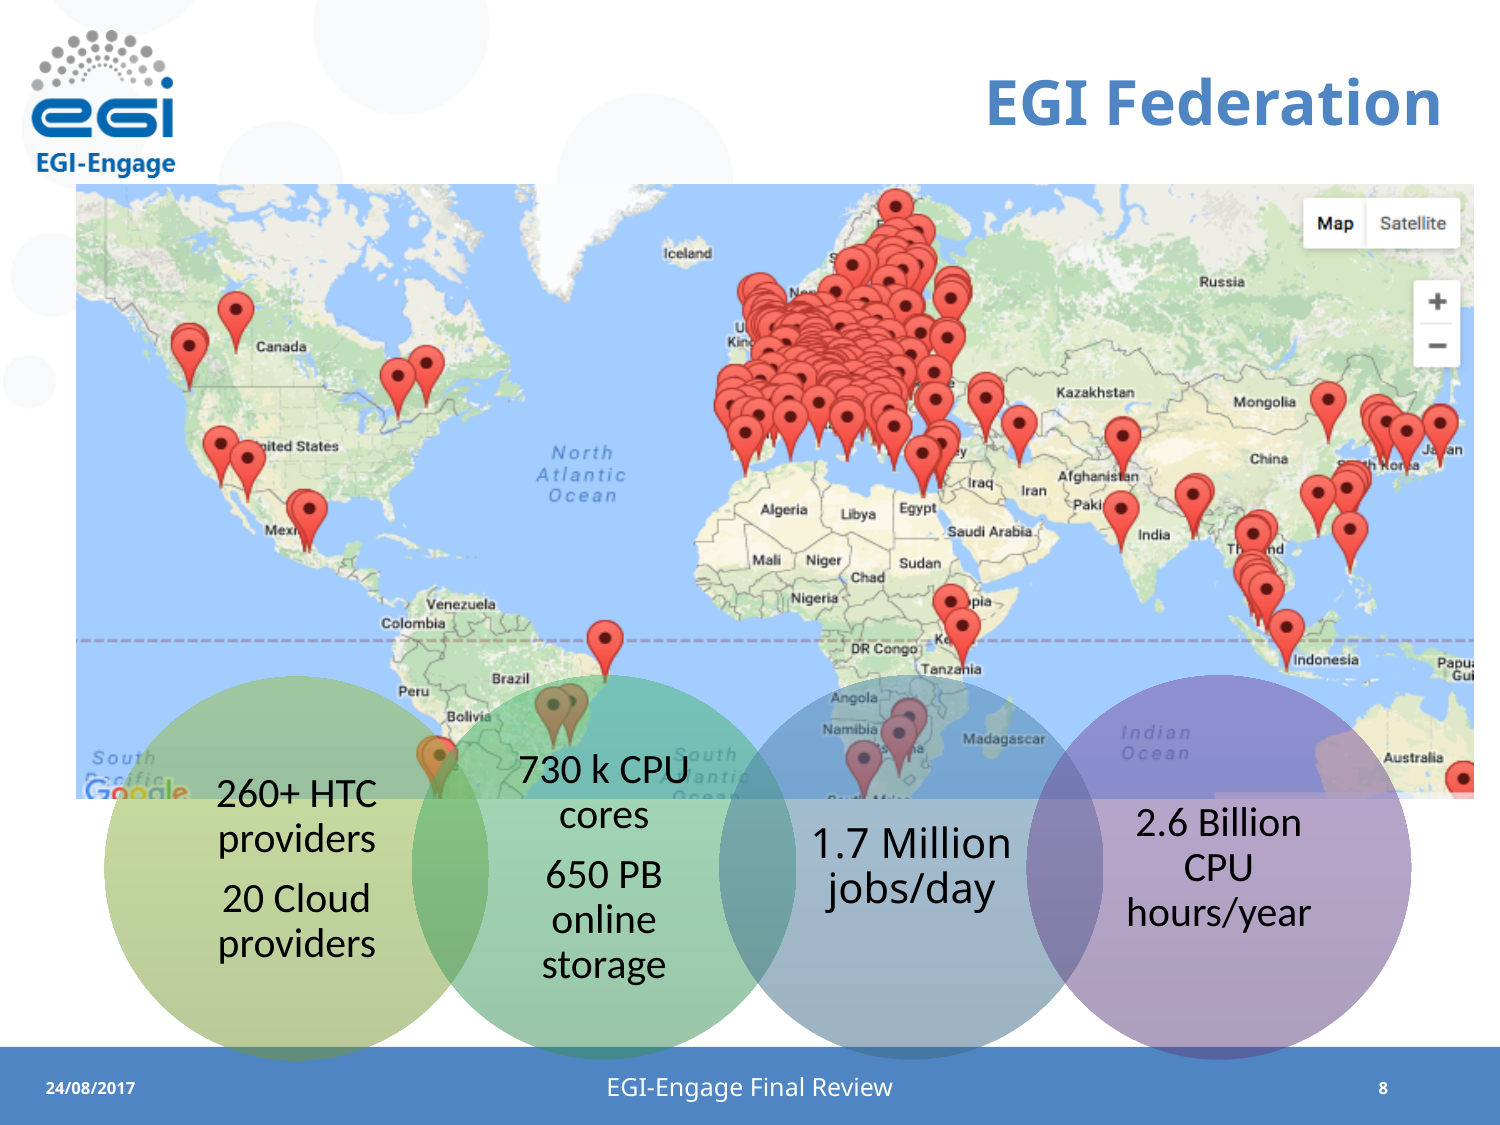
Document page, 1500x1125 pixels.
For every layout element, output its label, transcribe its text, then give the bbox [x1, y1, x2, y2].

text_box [104, 668, 1412, 1067]
picture [3, 0, 1474, 799]
footer EGI-Engage Final Review [194, 1075, 1306, 1119]
title EGI Federation [253, 30, 1459, 171]
